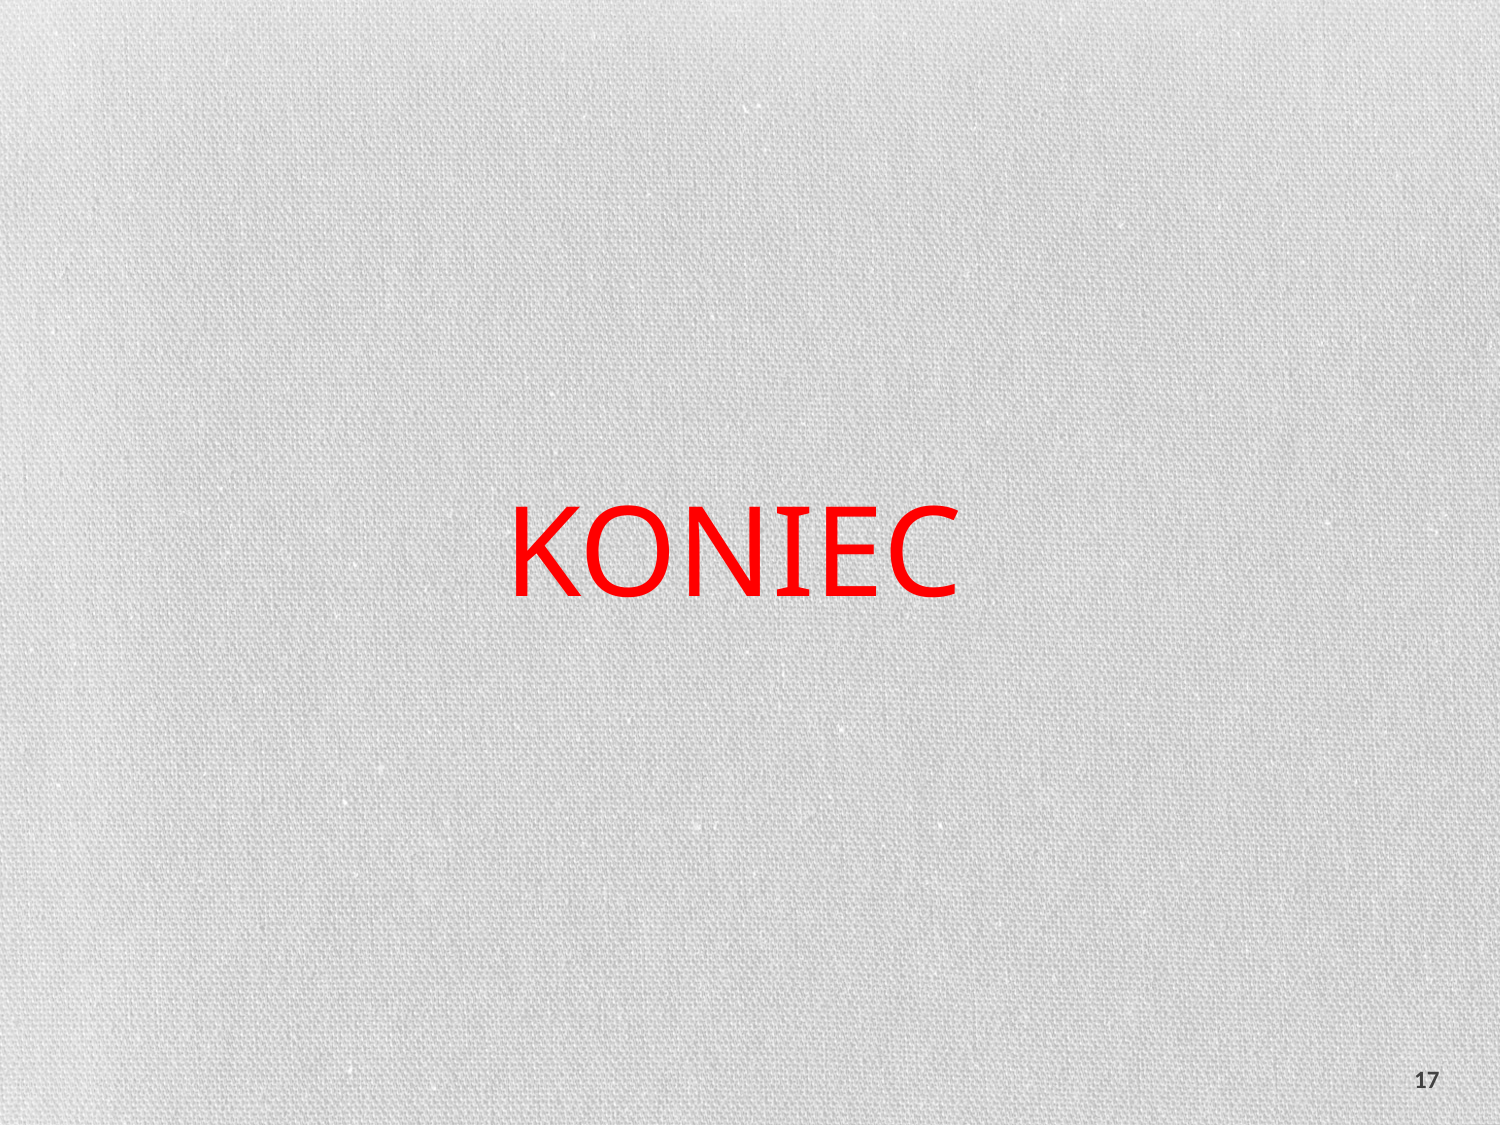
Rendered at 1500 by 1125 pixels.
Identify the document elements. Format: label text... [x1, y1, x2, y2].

title KONIEC [45, 37, 1455, 630]
slide_number 17 [1310, 1054, 1455, 1103]
